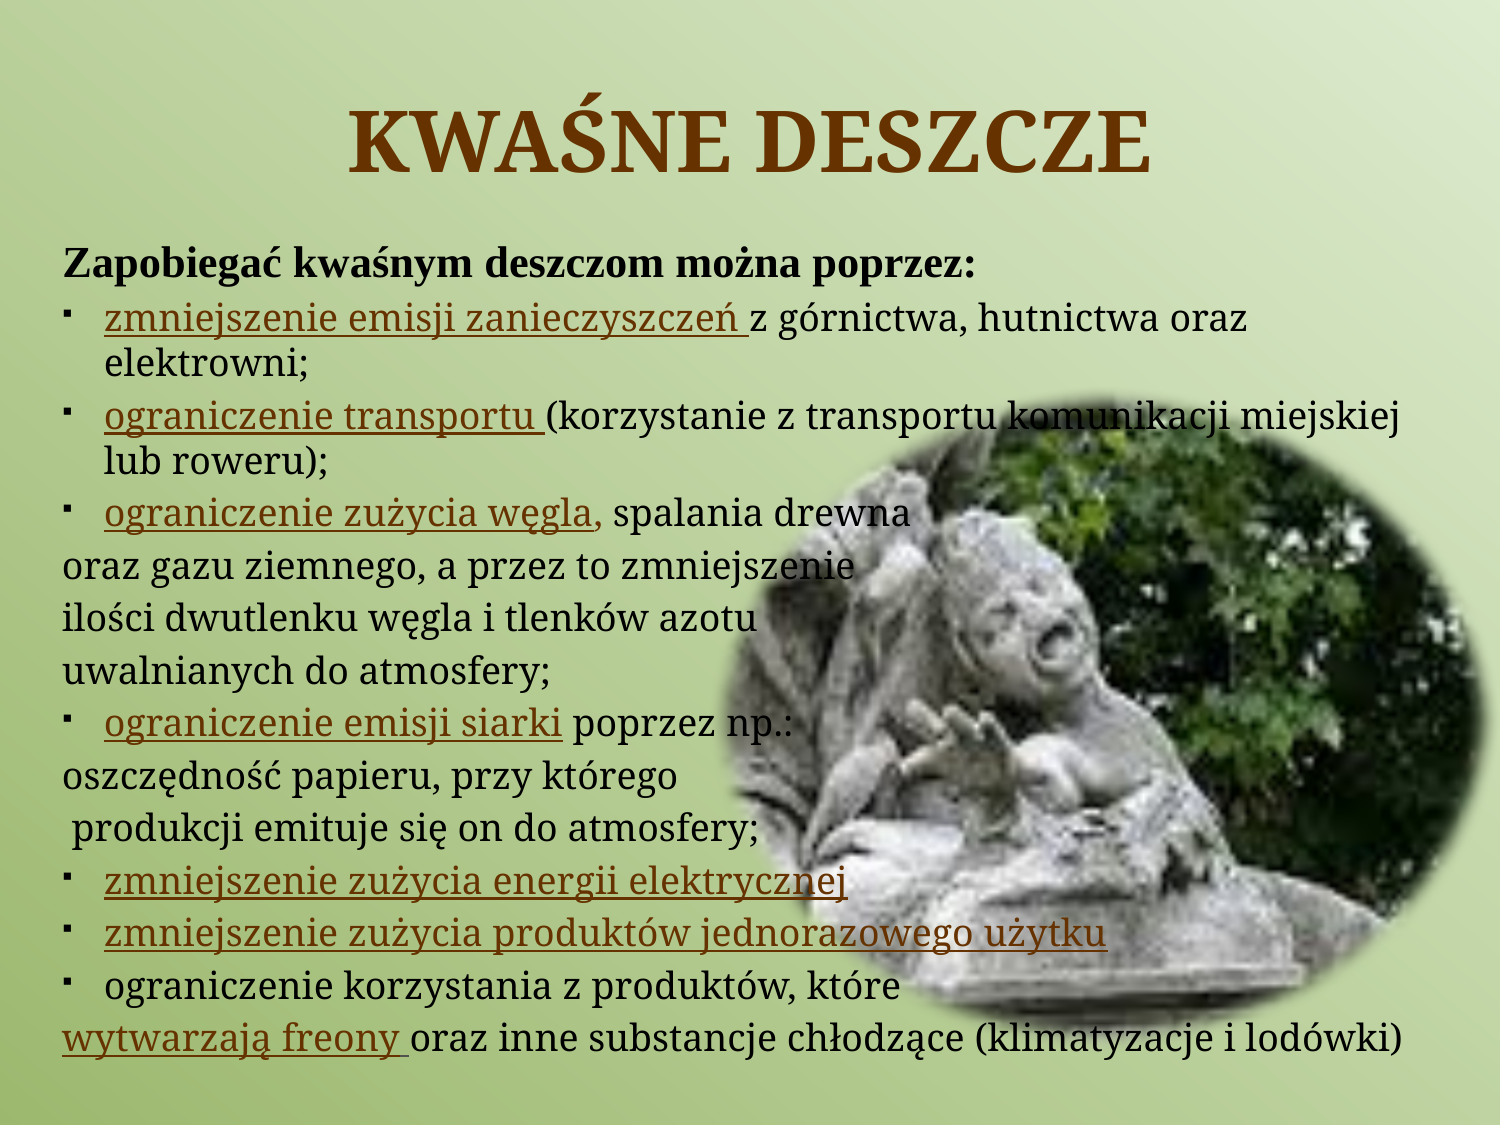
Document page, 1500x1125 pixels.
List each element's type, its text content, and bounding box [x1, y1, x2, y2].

list Zapobiegać kwaśnym deszczom można poprzez: zmniejszenie emisji zanieczyszczeń z górnictwa, hutnictwa oraz elektrowni; ograniczenie transportu (korzystanie z transportu komunikacji miejskiej lub roweru); ograniczenie zużycia węgla, spalania drewna oraz gazu ziemnego, a przez to zmniejszenie ilości dwutlenku węgla i tlenków azotu uwalnianych do atmosfery; ograniczenie emisji siarki poprzez np.: oszczędność papieru, przy którego produkcji emituje się on do atmosfery; zmniejszenie zużycia energii elektrycznej zmniejszenie zużycia produktów jednorazowego użytku ograniczenie korzystania z produktów, które wytwarzają freony oraz inne substancje chłodzące (klimatyzacje i lodówki) [0, 172, 1459, 1071]
title KWAŚNE DESZCZE [75, 45, 1425, 172]
picture [708, 385, 1500, 1055]
